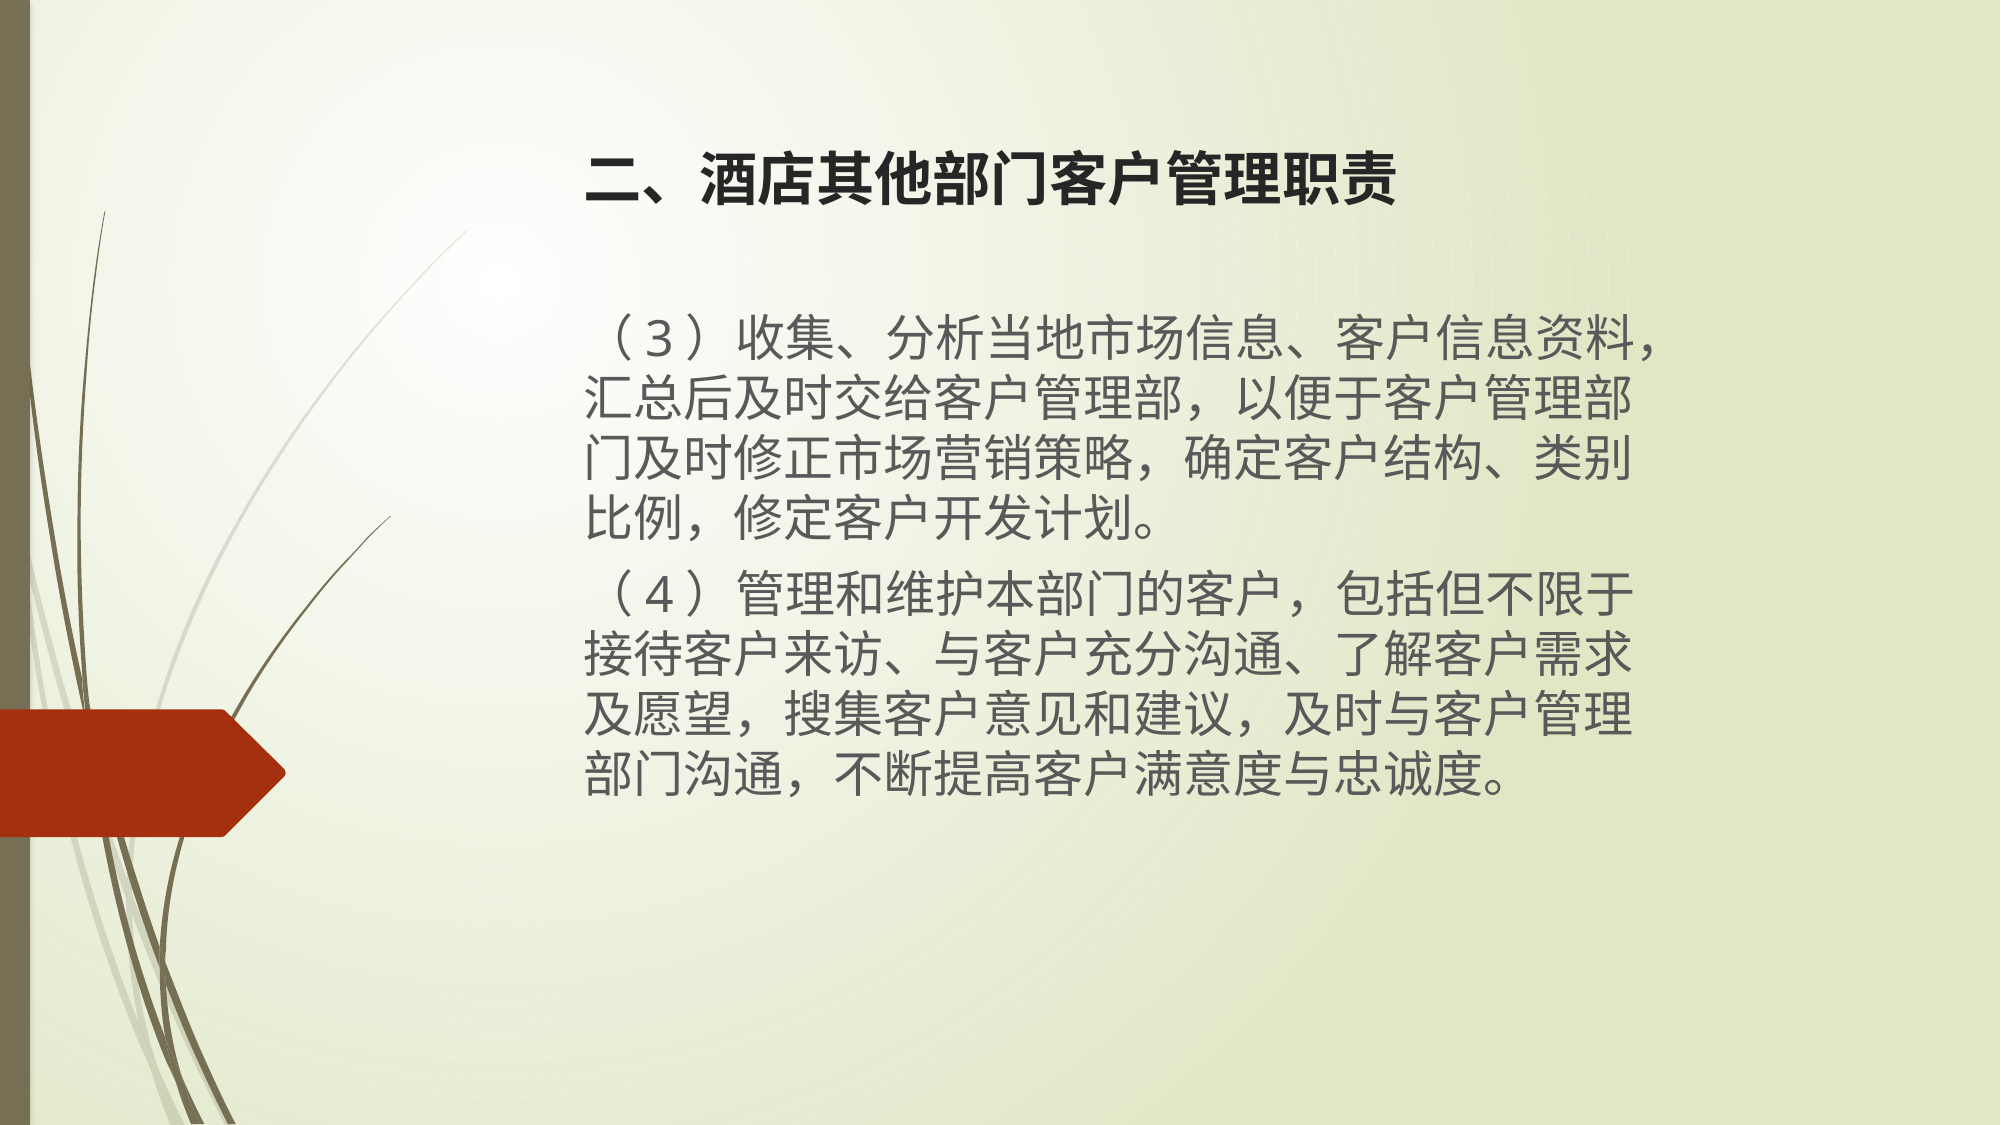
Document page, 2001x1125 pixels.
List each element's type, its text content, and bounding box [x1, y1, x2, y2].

title 二、酒店其他部门客户管理职责 [568, 1, 1666, 280]
subtitle （3）收集、分析当地市场信息、客户信息资料，汇总后及时交给客户管理部，以便于客户管理部门及时修正市场营销策略，确定客户结构、类别比例，修定客户开发计划。 （4）管理和维护本部门的客户，包括但不限于接待客户来访、与客户充分沟通、了解客户需求及愿望，搜集客户意见和建议，及时与客户管理部门沟通，不断提高客户满意度与忠诚度。 [568, 299, 1666, 1071]
